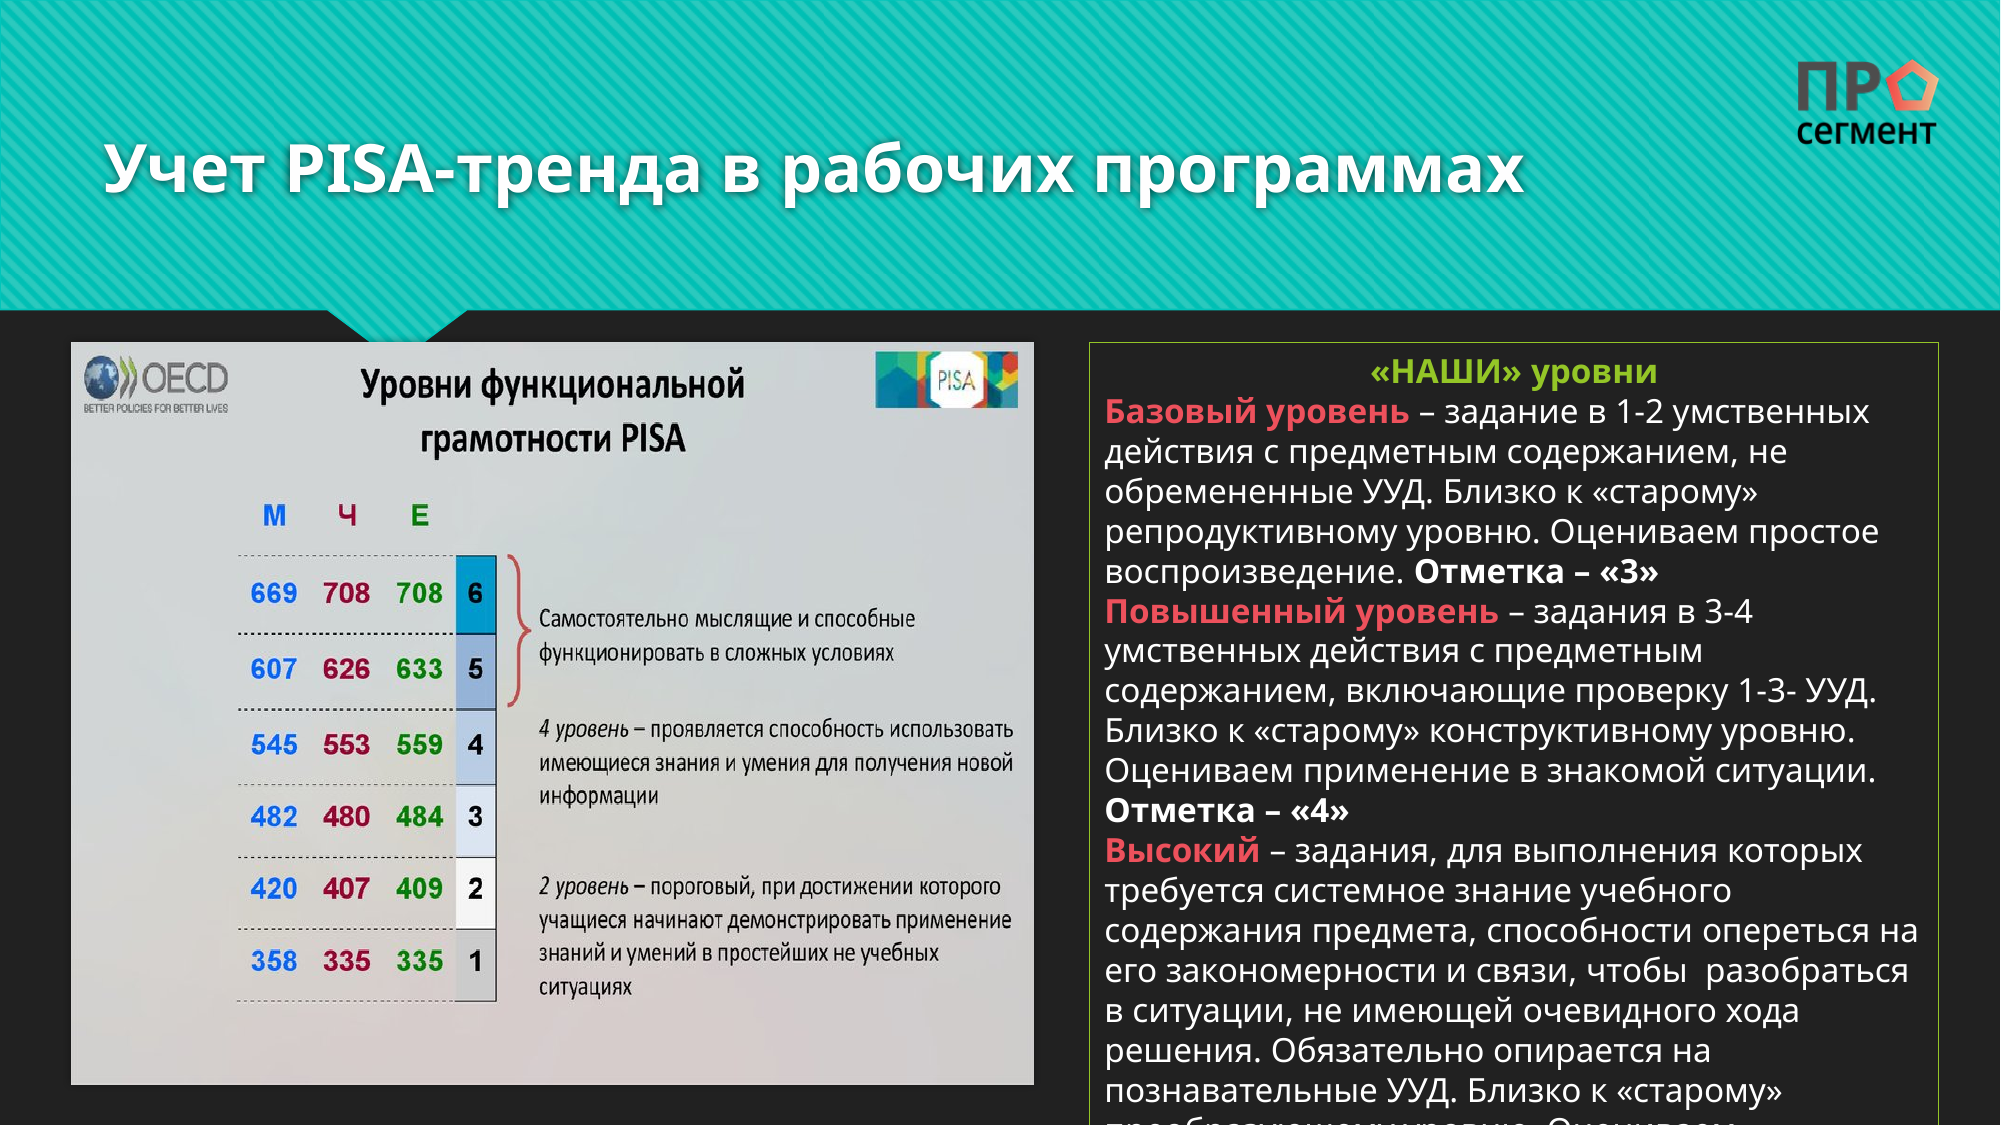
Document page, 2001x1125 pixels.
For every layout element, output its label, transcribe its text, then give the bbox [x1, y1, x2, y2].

picture [1796, 59, 1940, 155]
title Учет PISA-тренда в рабочих программах [88, 26, 1889, 214]
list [71, 342, 1034, 1086]
text_box «НАШИ» уровни Базовый уровень – задание в 1-2 умственных действия с предметным содержанием, не обремененные УУД. Близко к «старому» репродуктивному уровню. Оцениваем простое воспроизведение. Отметка – «3» Повышенный уровень – задания в 3-4 умственных действия с предметным содержанием, включающие проверку 1-3- УУД. Близко к «старому» конструктивному уровню. Оцениваем применение в знакомой ситуации. Отметка – «4» Высокий – задания, для выполнения которых требуется системное знание учебного содержания предмета, способности опереться на его закономерности и связи, чтобы разобраться в ситуации, не имеющей очевидного хода решения. Обязательно опирается на познавательные УУД. Близко к «старому» преобразующему уровню. Оцениваем применение в незнакомой ситуации. Отметка – «5» [1089, 342, 1939, 1125]
